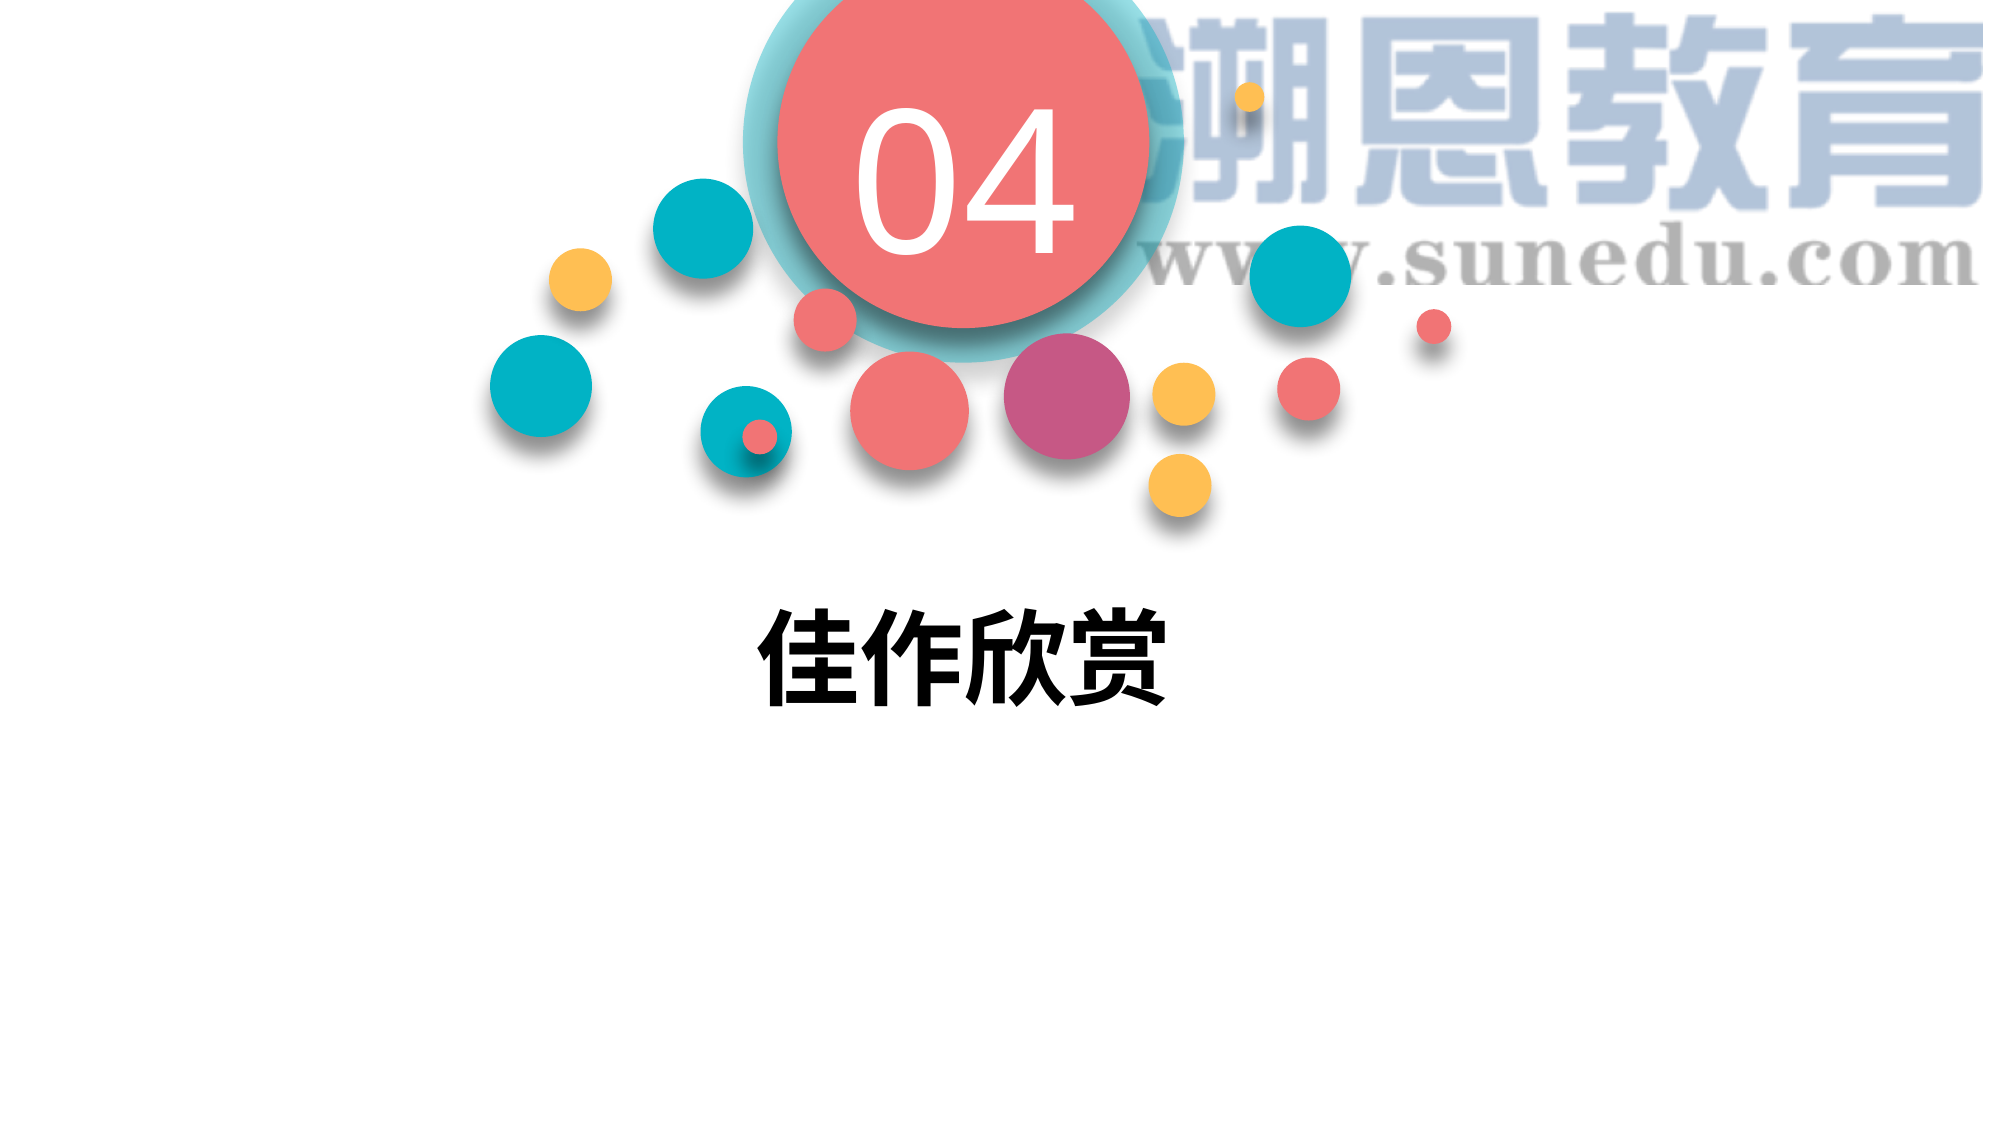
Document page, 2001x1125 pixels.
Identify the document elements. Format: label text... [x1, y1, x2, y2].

picture [1134, 10, 1983, 285]
list 佳作欣赏 [426, 580, 1501, 731]
list 04 [818, 98, 1110, 249]
